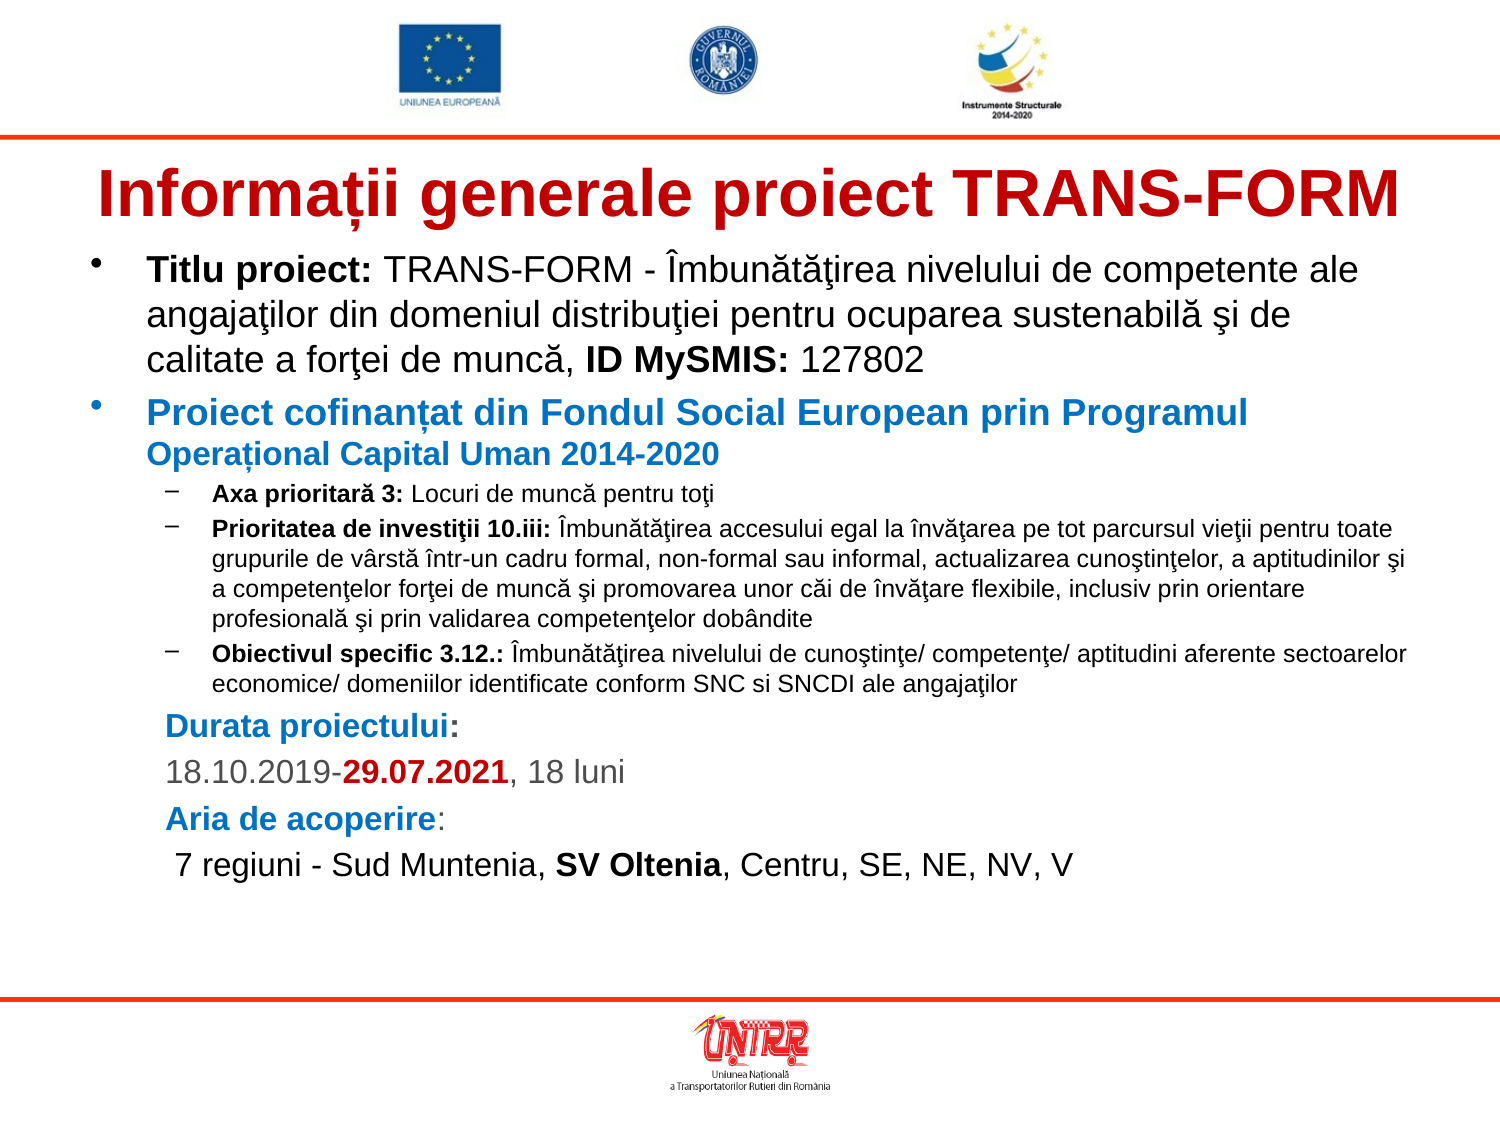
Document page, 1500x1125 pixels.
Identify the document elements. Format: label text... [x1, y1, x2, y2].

picture [655, 1011, 857, 1099]
list Titlu proiect: TRANS-FORM - Îmbunătăţirea nivelului de competente ale angajaţilor din domeniul distribuţiei pentru ocuparea sustenabilă şi de calitate a forţei de muncă, ID MySMIS: 127802 Proiect cofinanțat din Fondul Social European prin Programul Operațional Capital Uman 2014-2020 Axa prioritară 3: Locuri de muncă pentru toţi Prioritatea de investiţii 10.iii: Îmbunătăţirea accesului egal la învăţarea pe tot parcursul vieţii pentru toate grupurile de vârstă într-un cadru formal, non-formal sau informal, actualizarea cunoştinţelor, a aptitudinilor şi a competenţelor forţei de muncă şi promovarea unor căi de învăţare flexibile, inclusiv prin orientare profesională şi prin validarea competenţelor dobândite Obiectivul specific 3.12.: Îmbunătăţirea nivelului de cunoştinţe/ competenţe/ aptitudini aferente sectoarelor economice/ domeniilor identificate conform SNC si SNCDI ale angajaţilor Durata proiectului: 18.10.2019-29.07.2021, 18 luni Aria de acoperire: 7 regiuni - Sud Muntenia, SV Oltenia, Centru, SE, NE, NV, V [74, 237, 1426, 981]
title Informații generale proiect TRANS-FORM [74, 149, 1426, 231]
picture [300, 0, 1150, 134]
